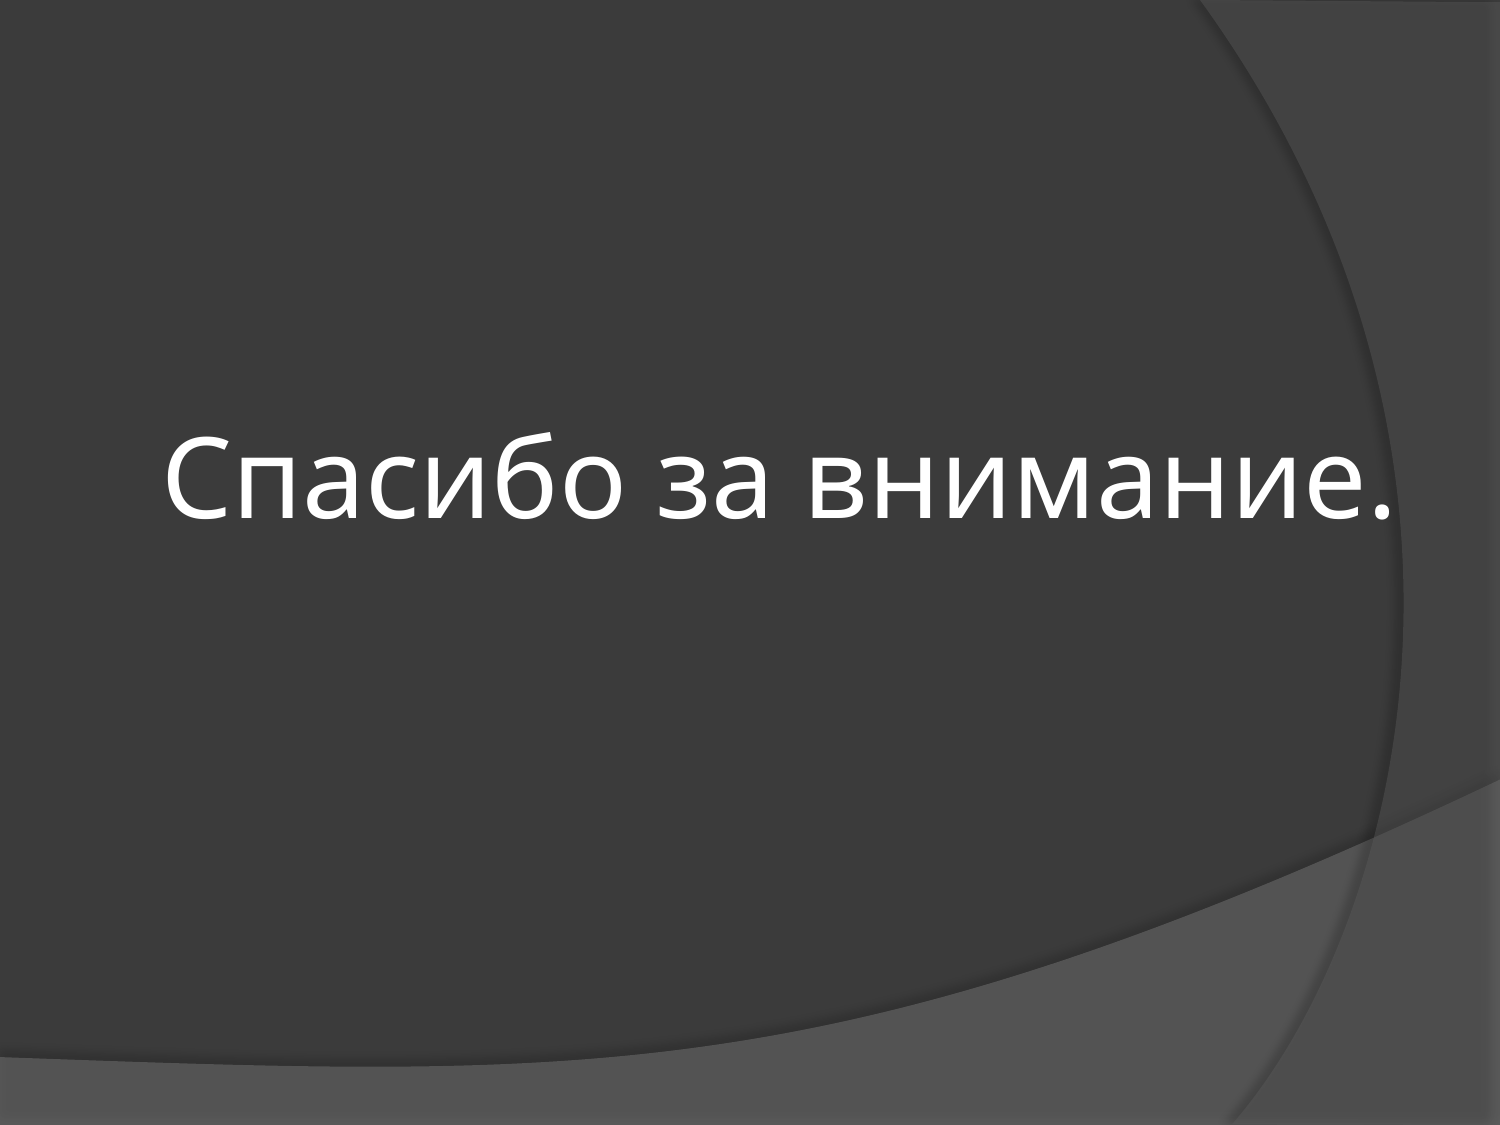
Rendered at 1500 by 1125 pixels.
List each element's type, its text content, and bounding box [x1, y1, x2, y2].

list Спасибо за внимание. [140, 398, 1442, 821]
